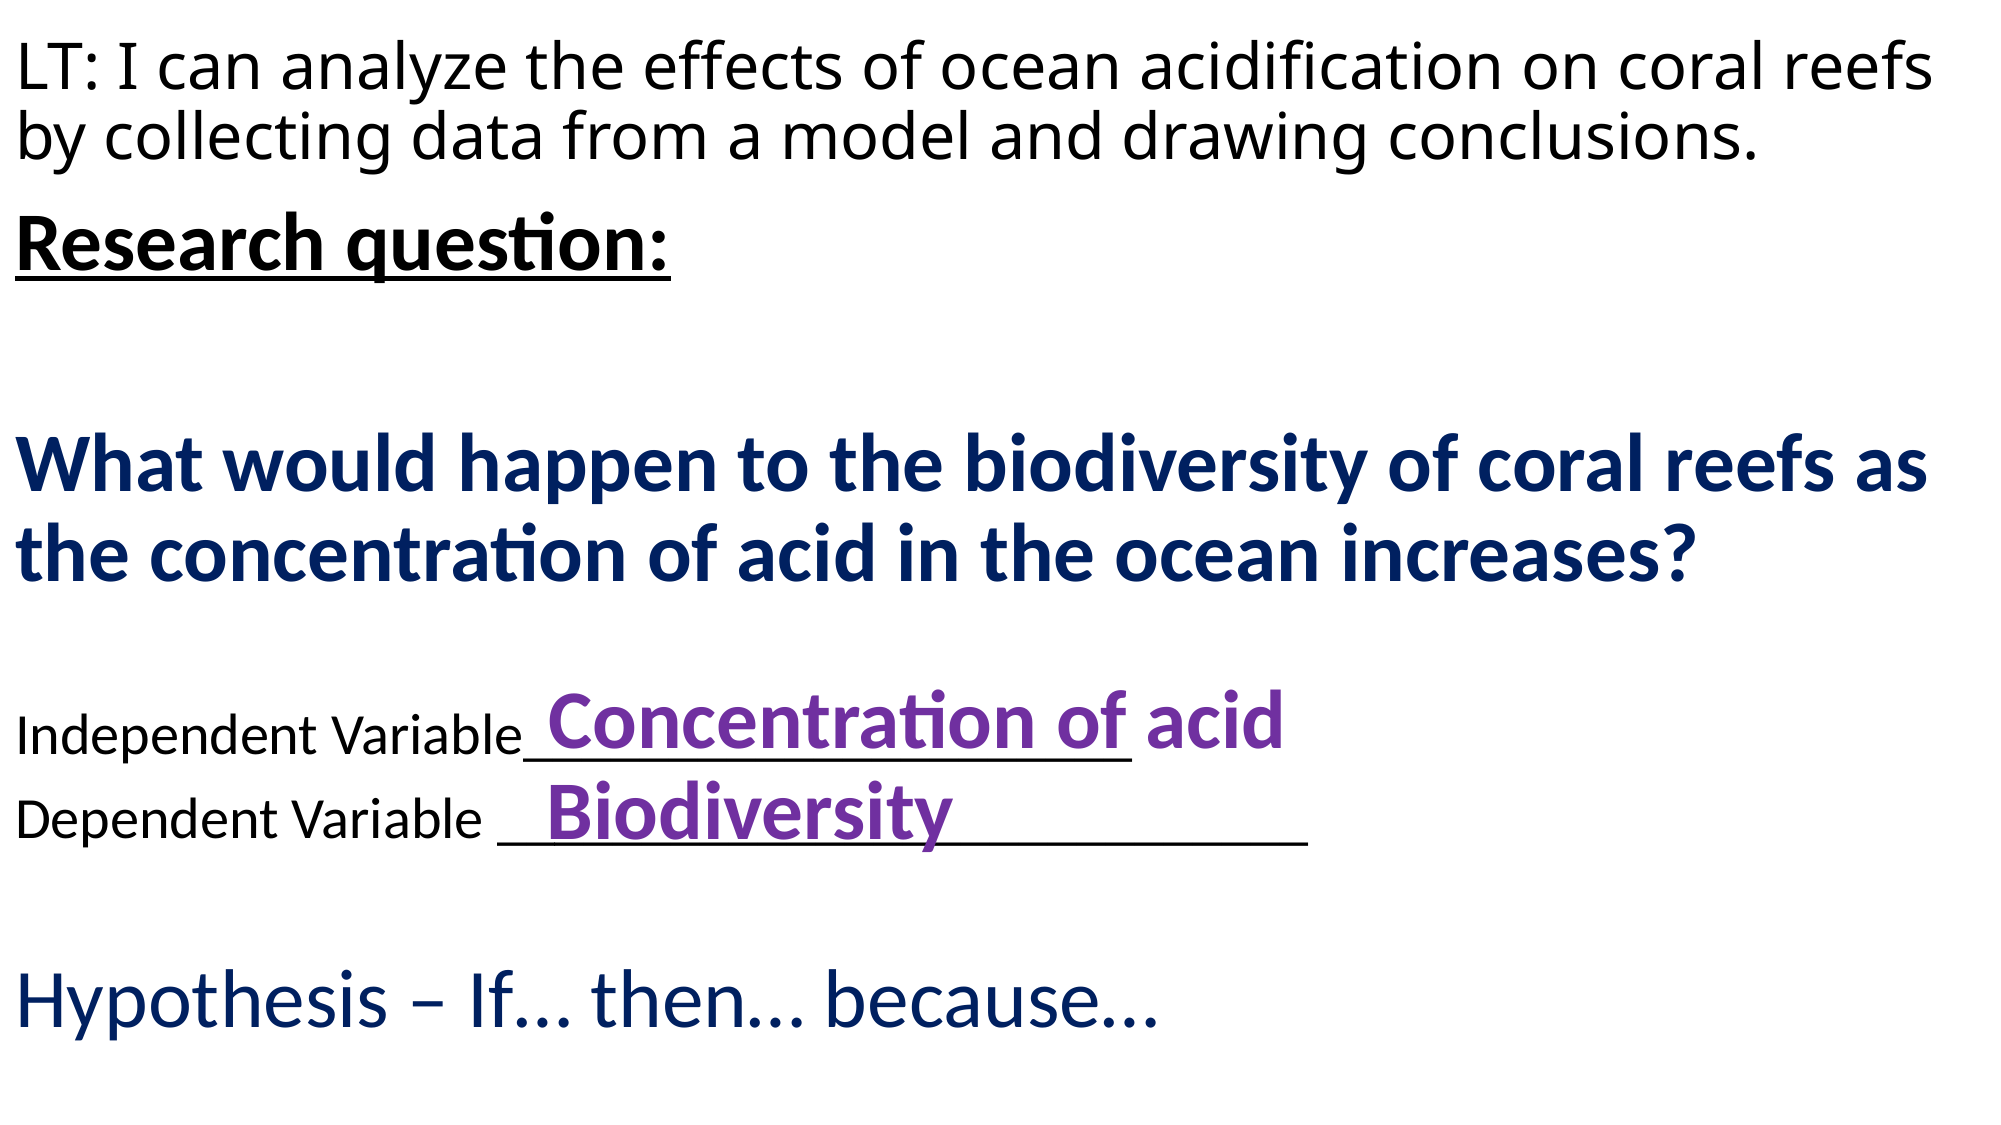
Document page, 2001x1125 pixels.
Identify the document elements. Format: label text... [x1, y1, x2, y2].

text_box Biodiversity [531, 748, 979, 864]
title LT: I can analyze the effects of ocean acidification on coral reefs by collecting data from a model and drawing conclusions. [0, 16, 2000, 190]
text_box Concentration of acid [533, 657, 1322, 773]
list Research question: What would happen to the biodiversity of coral reefs as the concentration of acid in the ocean increases? Independent Variable_____________________ Dependent Variable ____________________________ Hypothesis – If… then… because… [0, 190, 2000, 1125]
